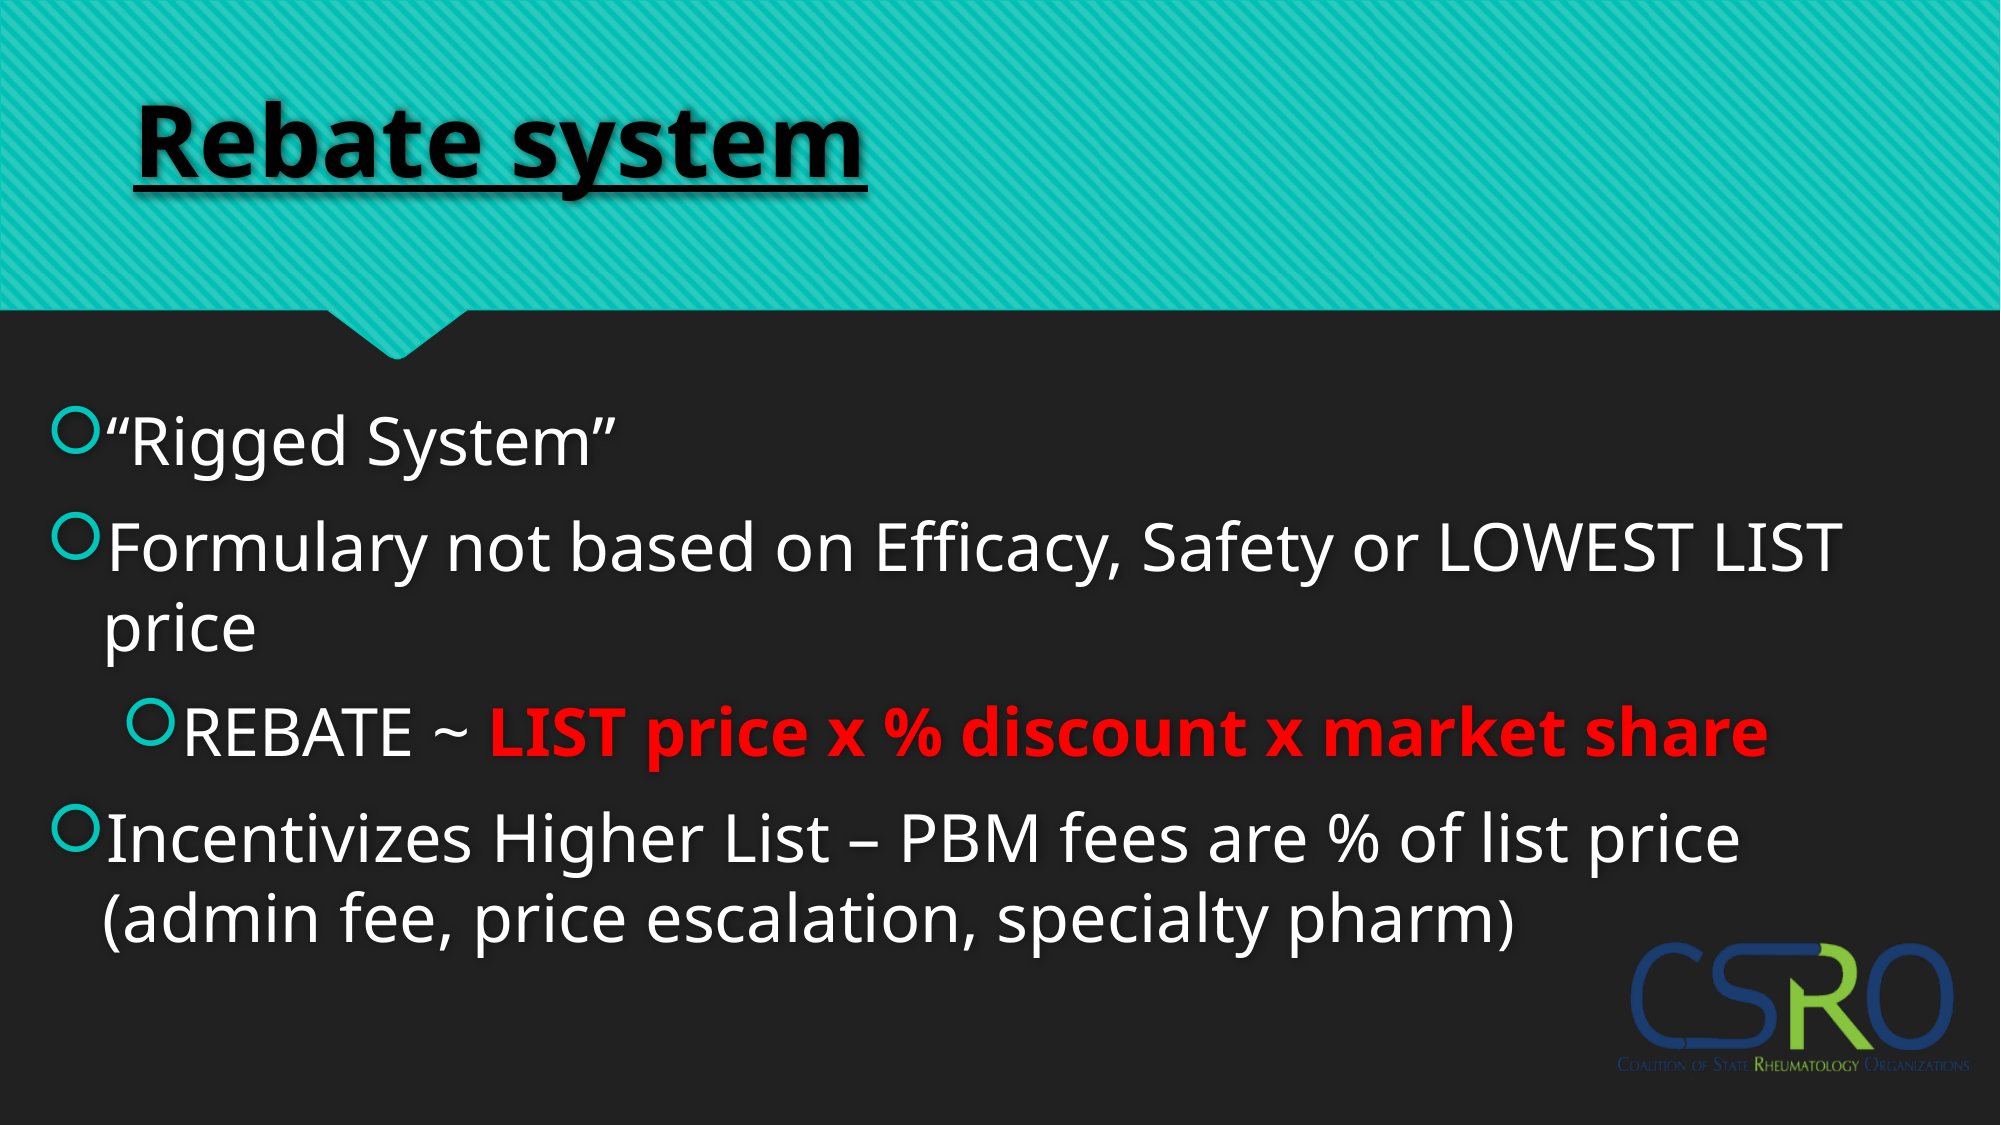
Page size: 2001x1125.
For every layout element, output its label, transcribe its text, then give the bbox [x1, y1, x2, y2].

picture [1618, 933, 1969, 1080]
title Rebate system [118, 0, 1663, 269]
list “Rigged System” Formulary not based on Efficacy, Safety or LOWEST LIST price REBATE ~ LIST price x % discount x market share Incentivizes Higher List – PBM fees are % of list price (admin fee, price escalation, specialty pharm) [31, 275, 1969, 1080]
